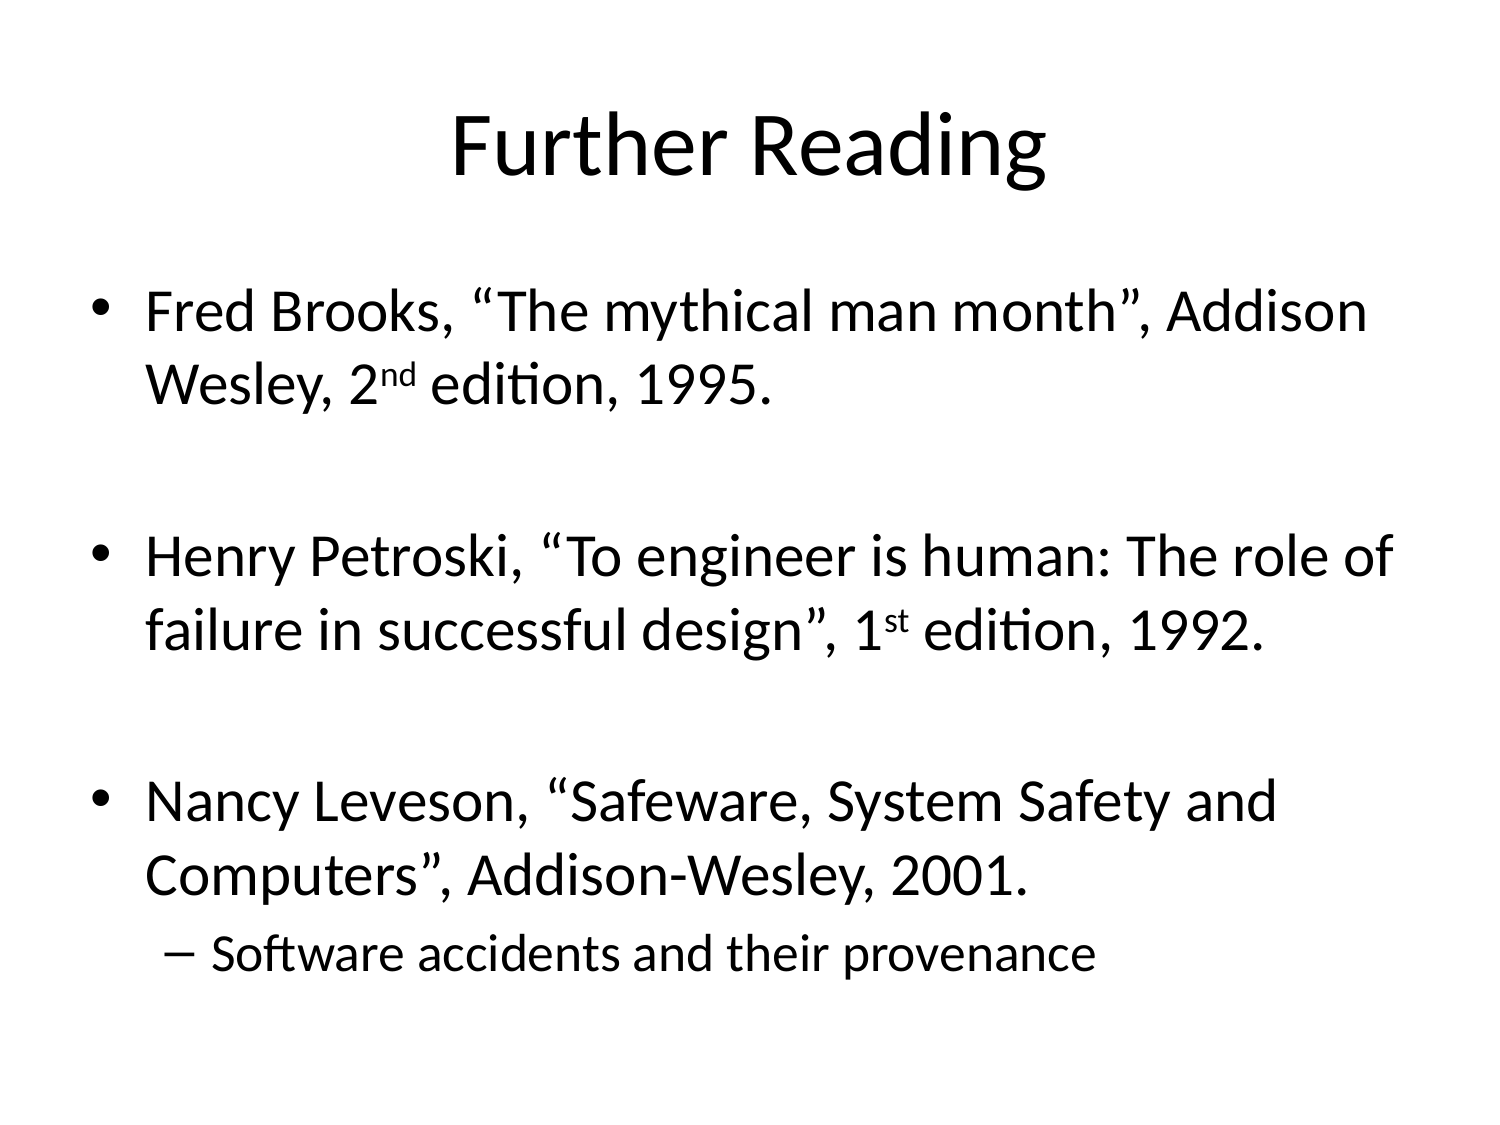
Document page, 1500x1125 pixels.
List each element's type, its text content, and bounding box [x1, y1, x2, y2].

list Fred Brooks, “The mythical man month”, Addison Wesley, 2nd edition, 1995. Henry Petroski, “To engineer is human: The role of failure in successful design”, 1st edition, 1992. Nancy Leveson, “Safeware, System Safety and Computers”, Addison-Wesley, 2001. Software accidents and their provenance [75, 262, 1425, 1005]
title Further Reading [75, 45, 1425, 233]
